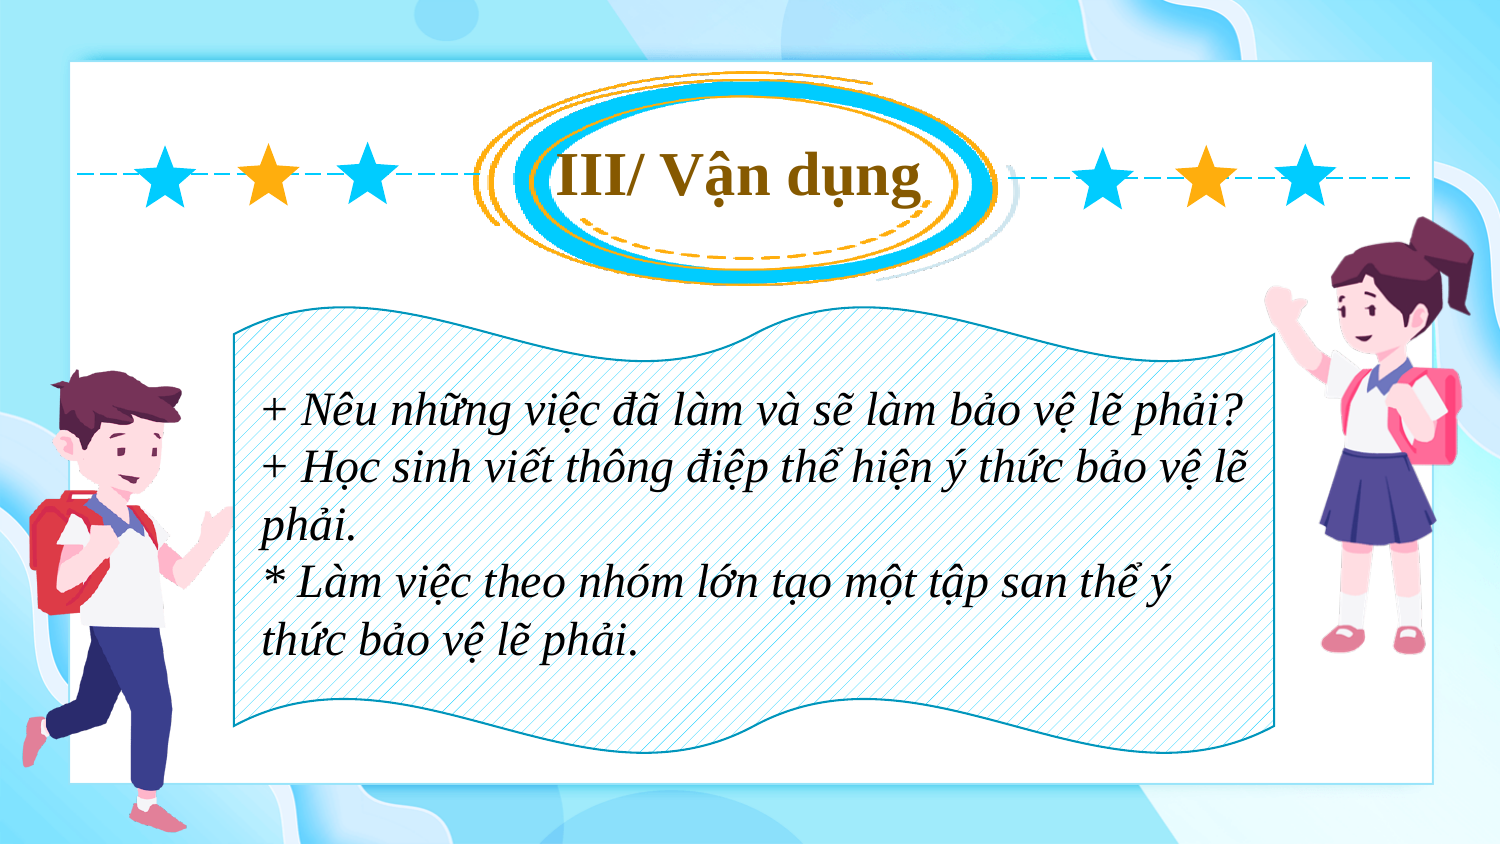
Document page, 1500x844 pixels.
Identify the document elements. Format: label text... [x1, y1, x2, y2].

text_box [77, 141, 482, 208]
text_box + Nêu những việc đã làm và sẽ làm bảo vệ lẽ phải? + Học sinh viết thông điệp thể hiện ý thức bảo vệ lẽ phải. * Làm việc theo nhóm lớn tạo một tập san thể ý thức bảo vệ lẽ phải. [260, 370, 1254, 673]
text_box [232, 306, 1254, 370]
picture [0, 0, 1500, 844]
text_box [260, 673, 1276, 754]
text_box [1008, 143, 1410, 210]
